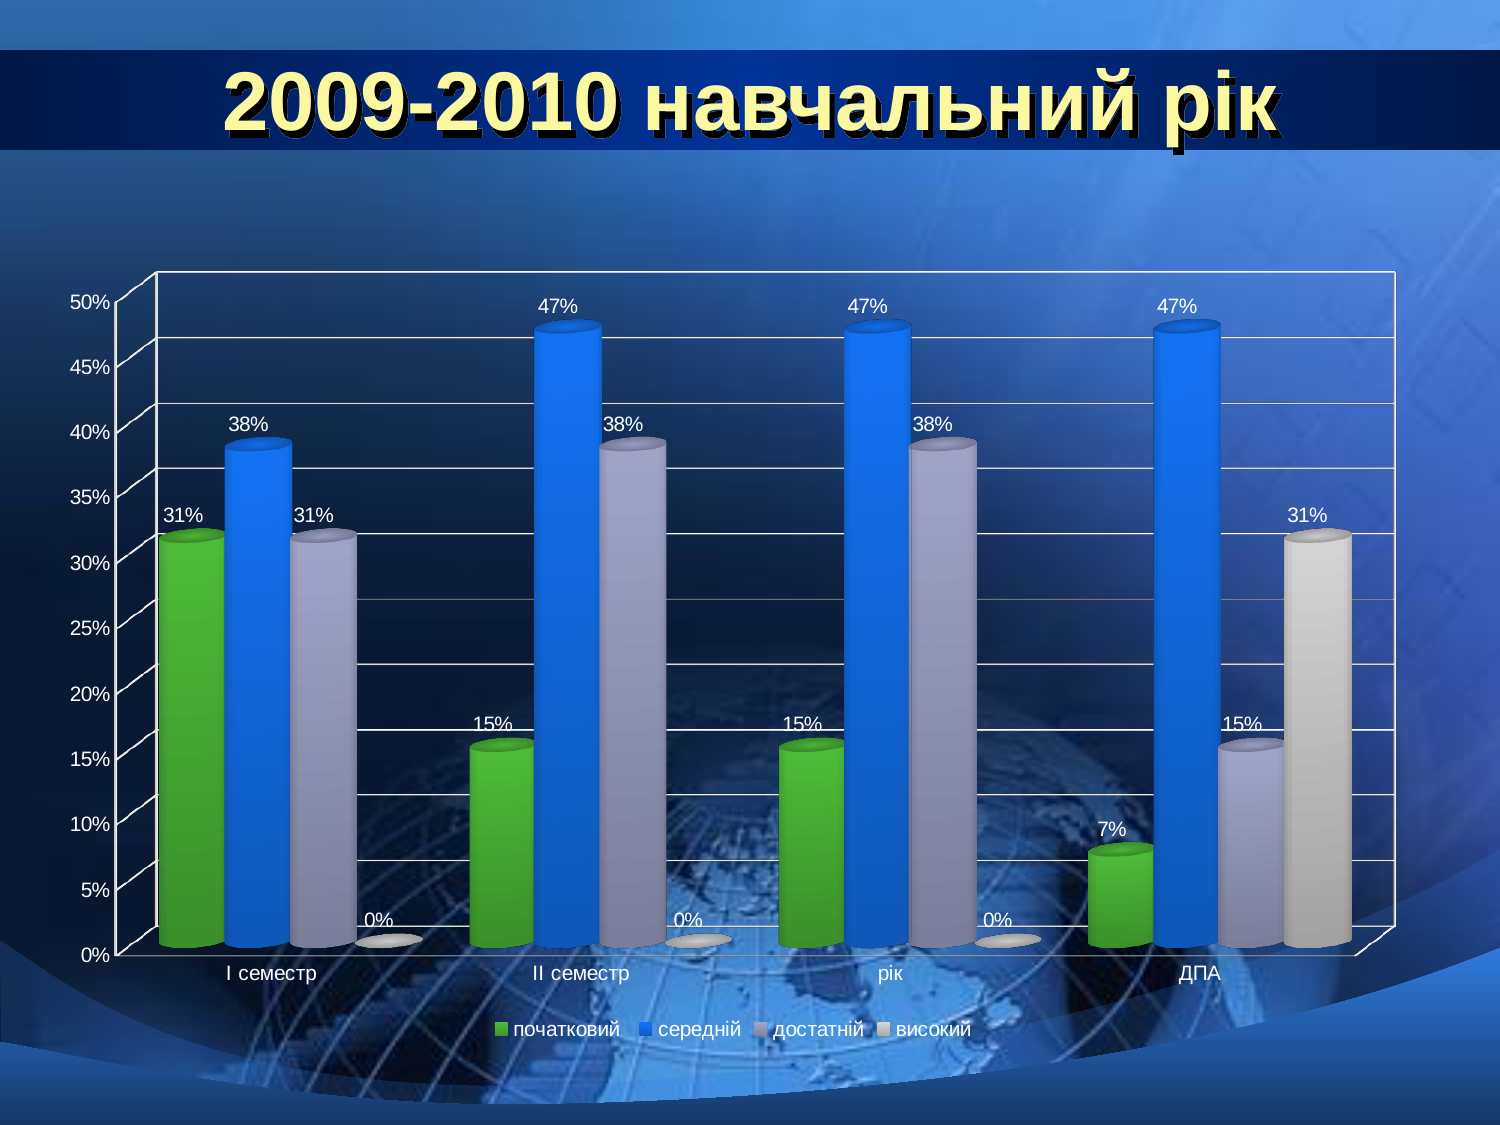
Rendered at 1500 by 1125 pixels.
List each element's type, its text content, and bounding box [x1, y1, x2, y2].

title 2009-2010 навчальний рік [0, 0, 1500, 95]
picture [0, 150, 1500, 1104]
chart [40, 255, 1426, 1048]
